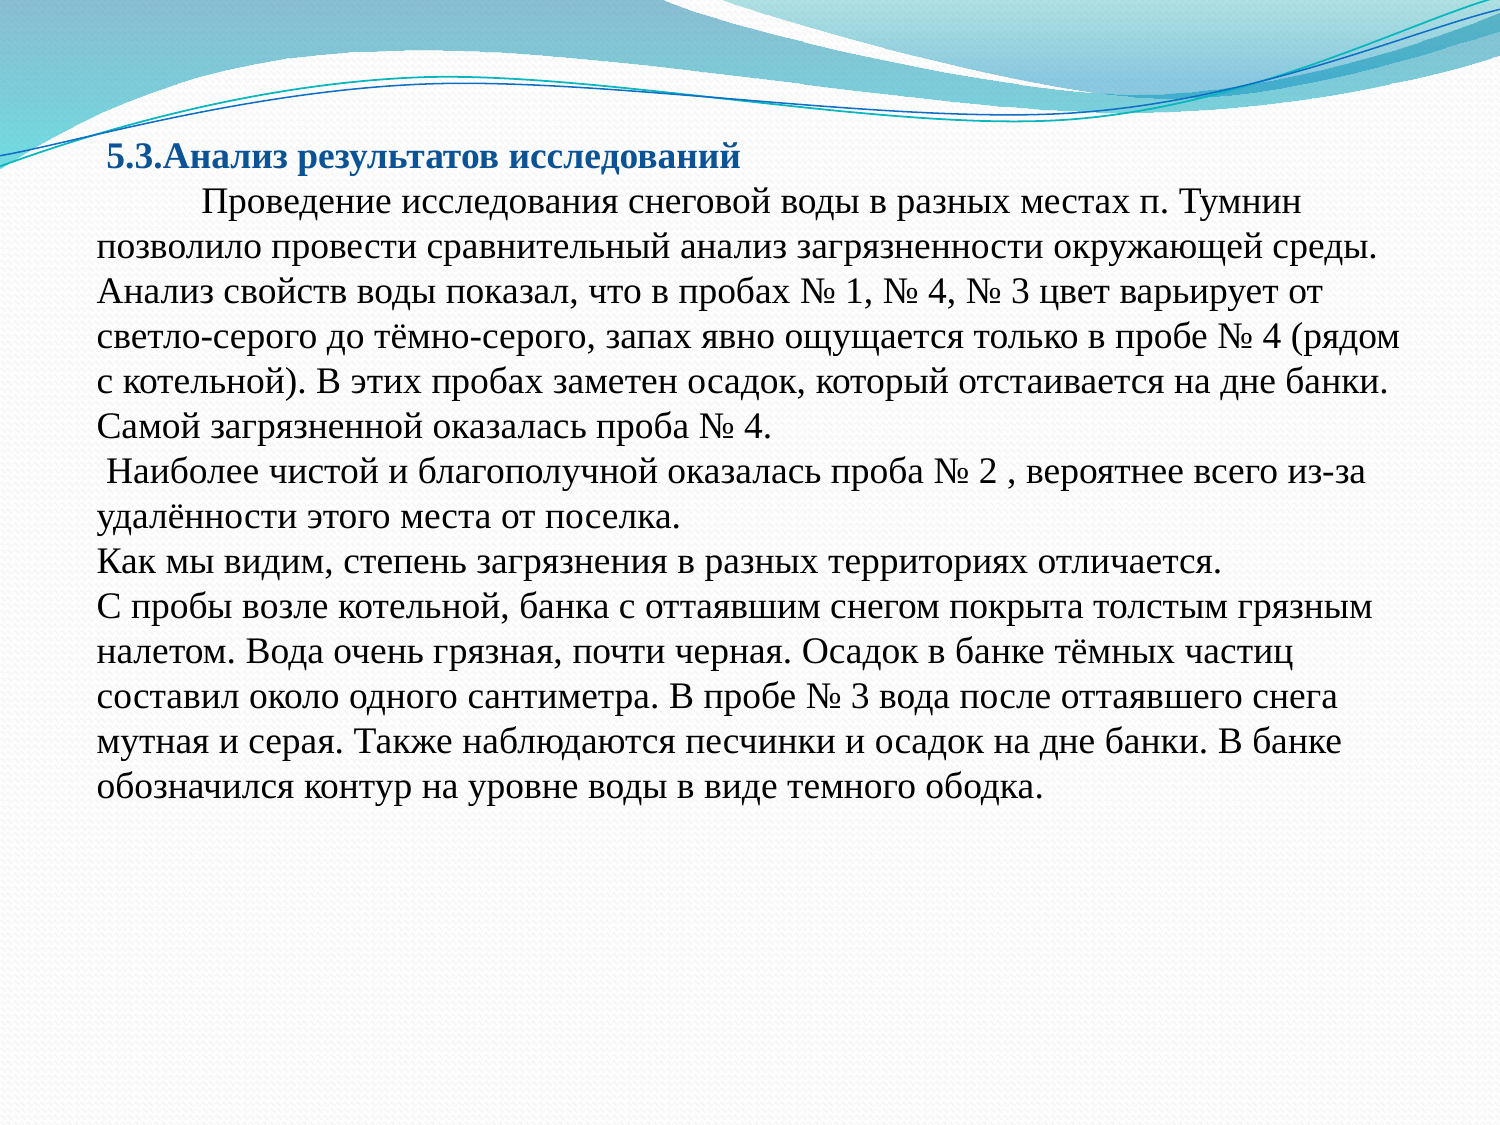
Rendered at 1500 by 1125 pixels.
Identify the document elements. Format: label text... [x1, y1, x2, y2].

text_box 5.3.Анализ результатов исследований Проведение исследования снеговой воды в разных местах п. Тумнин позволило провести сравнительный анализ загрязненности окружающей среды. Анализ свойств воды показал, что в пробах № 1, № 4, № 3 цвет варьирует от светло-серого до тёмно-серого, запах явно ощущается только в пробе № 4 (рядом с котельной). В этих пробах заметен осадок, который отстаивается на дне банки. Самой загрязненной оказалась проба № 4. Наиболее чистой и благополучной оказалась проба № 2 , вероятнее всего из-за удалённости этого места от поселка. Как мы видим, степень загрязнения в разных территориях отличается. С пробы возле котельной, банка с оттаявшим снегом покрыта толстым грязным налетом. Вода очень грязная, почти черная. Осадок в банке тёмных частиц составил около одного сантиметра. В пробе № 3 вода после оттаявшего снега мутная и серая. Также наблюдаются песчинки и осадок на дне банки. В банке обозначился контур на уровне воды в виде темного ободка. [81, 123, 1430, 858]
text_box [93, 117, 1430, 123]
